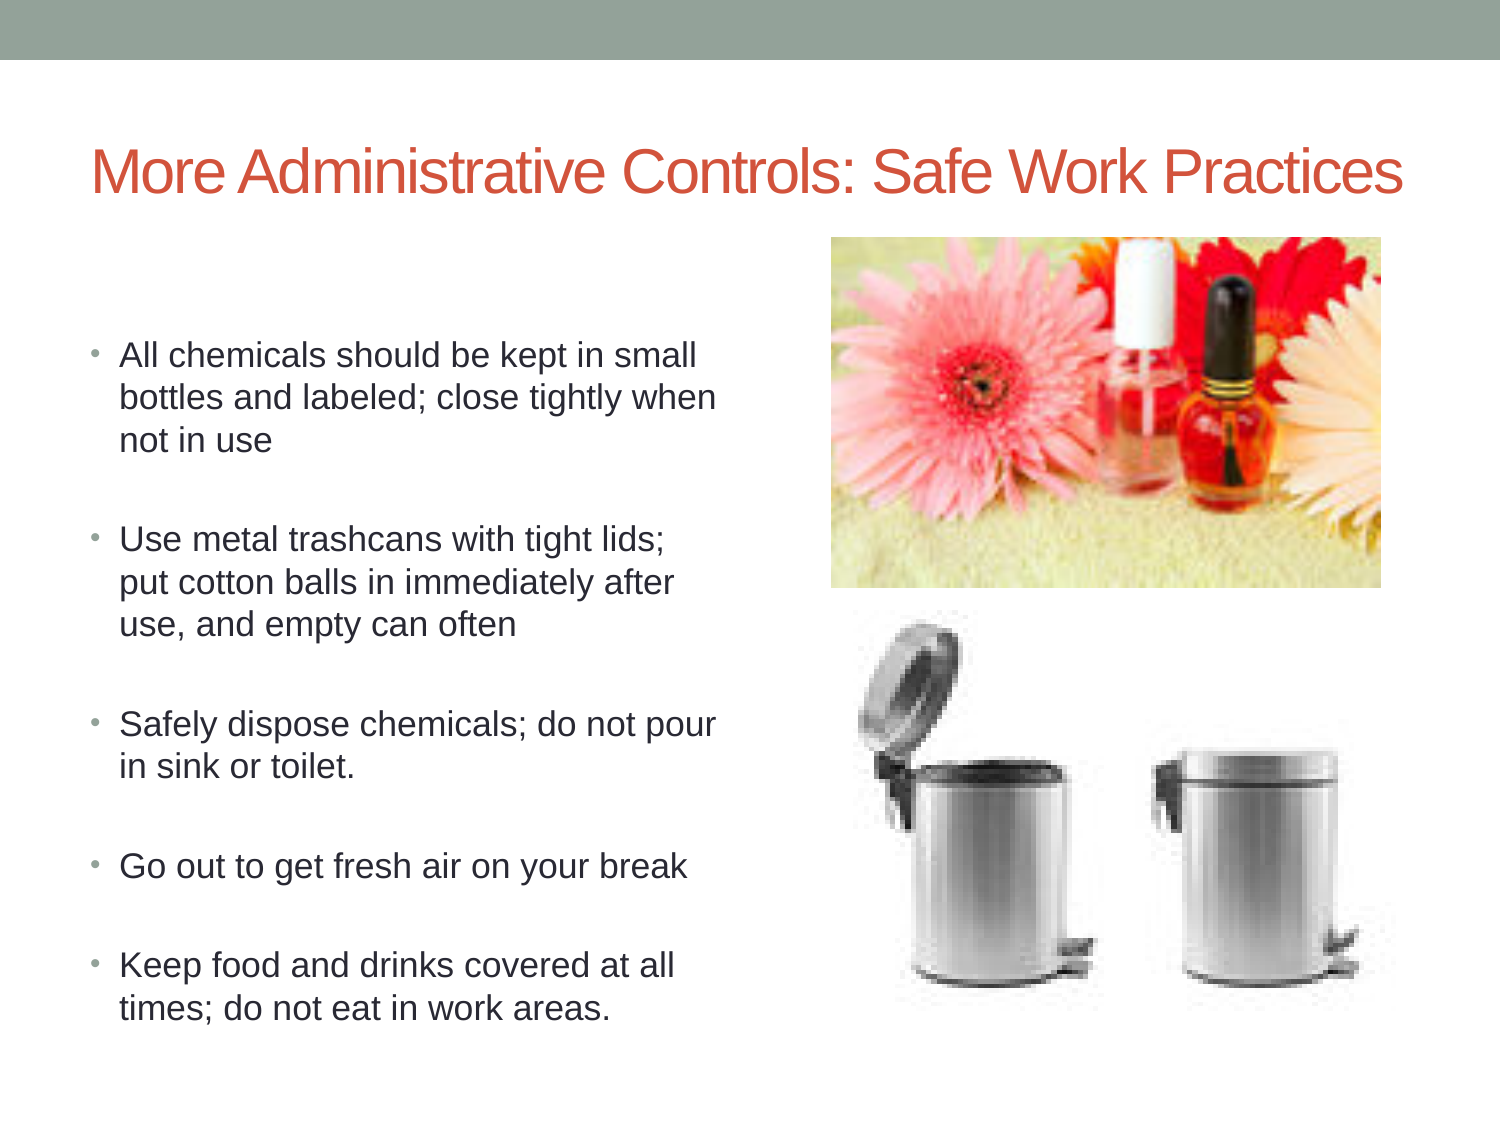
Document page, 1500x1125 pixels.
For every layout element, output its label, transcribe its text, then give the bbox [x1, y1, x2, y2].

title More Administrative Controls: Safe Work Practices [75, 87, 1425, 250]
list All chemicals should be kept in small bottles and labeled; close tightly when not in use Use metal trashcans with tight lids; put cotton balls in immediately after use, and empty can often Safely dispose chemicals; do not pour in sink or toilet. Go out to get fresh air on your break Keep food and drinks covered at all times; do not eat in work areas. [75, 274, 738, 1049]
picture [812, 574, 1438, 1026]
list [830, 237, 1381, 588]
